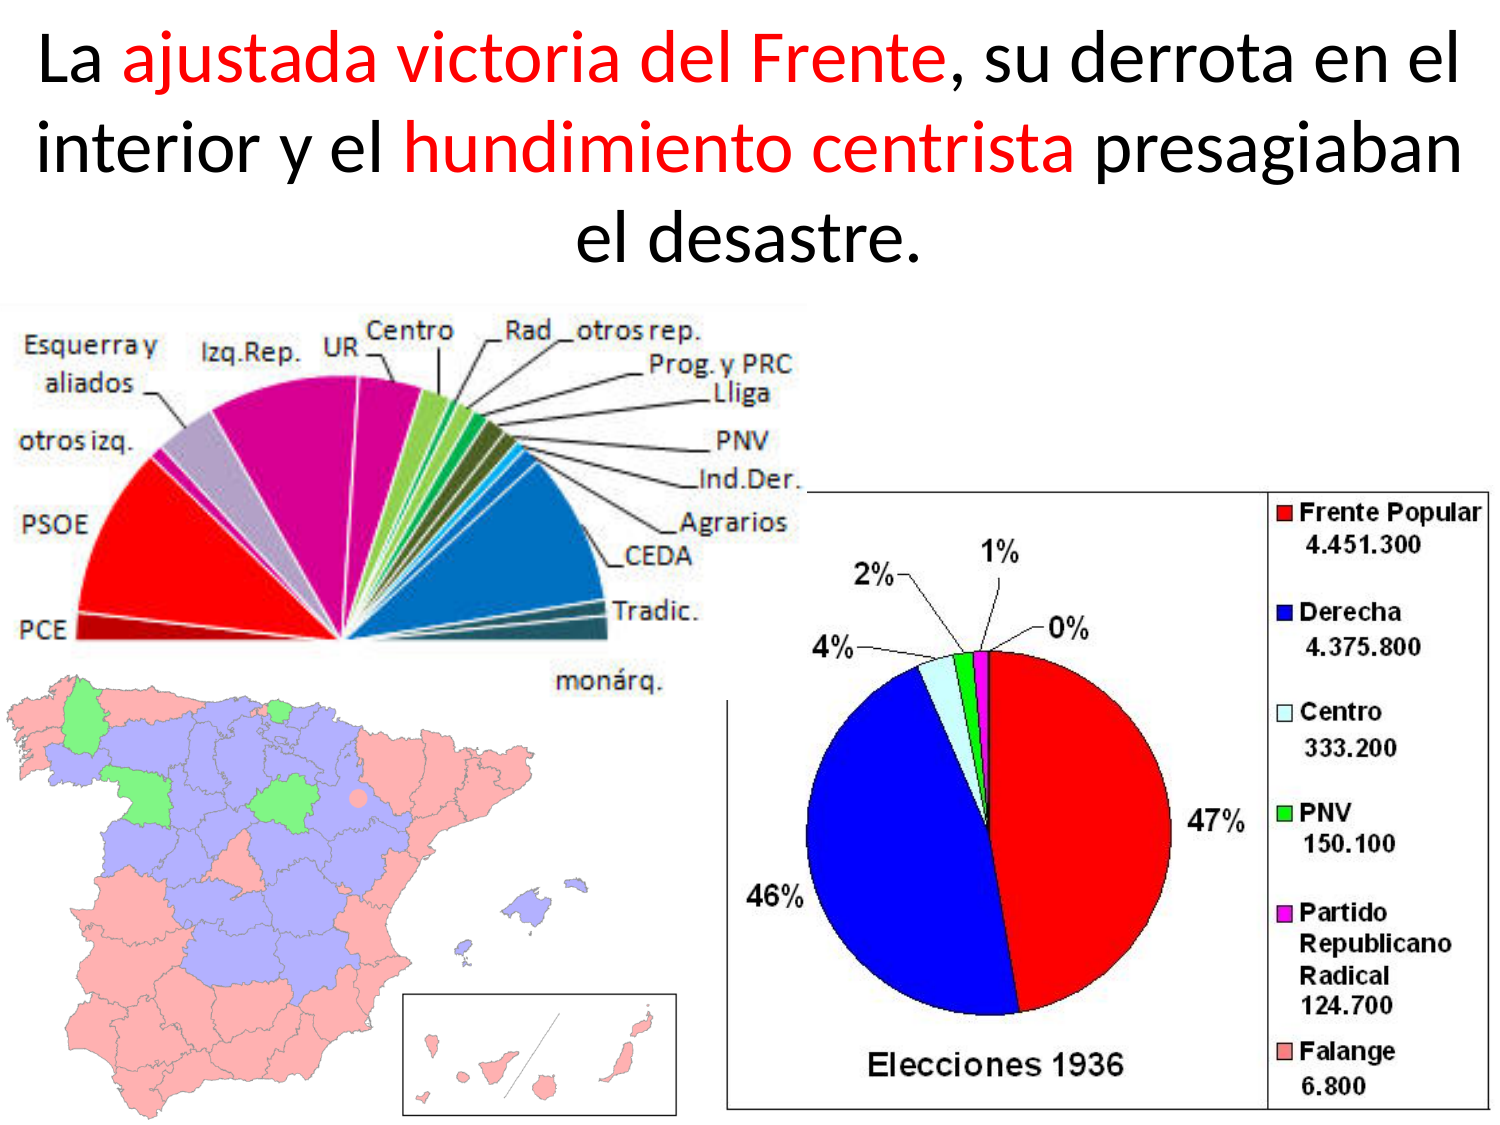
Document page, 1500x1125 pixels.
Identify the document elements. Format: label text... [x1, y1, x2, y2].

text_box La ajustada victoria del Frente, su derrota en el interior y el hundimiento centrista presagiaban el desastre. [0, 0, 1500, 285]
picture [0, 302, 1500, 1125]
